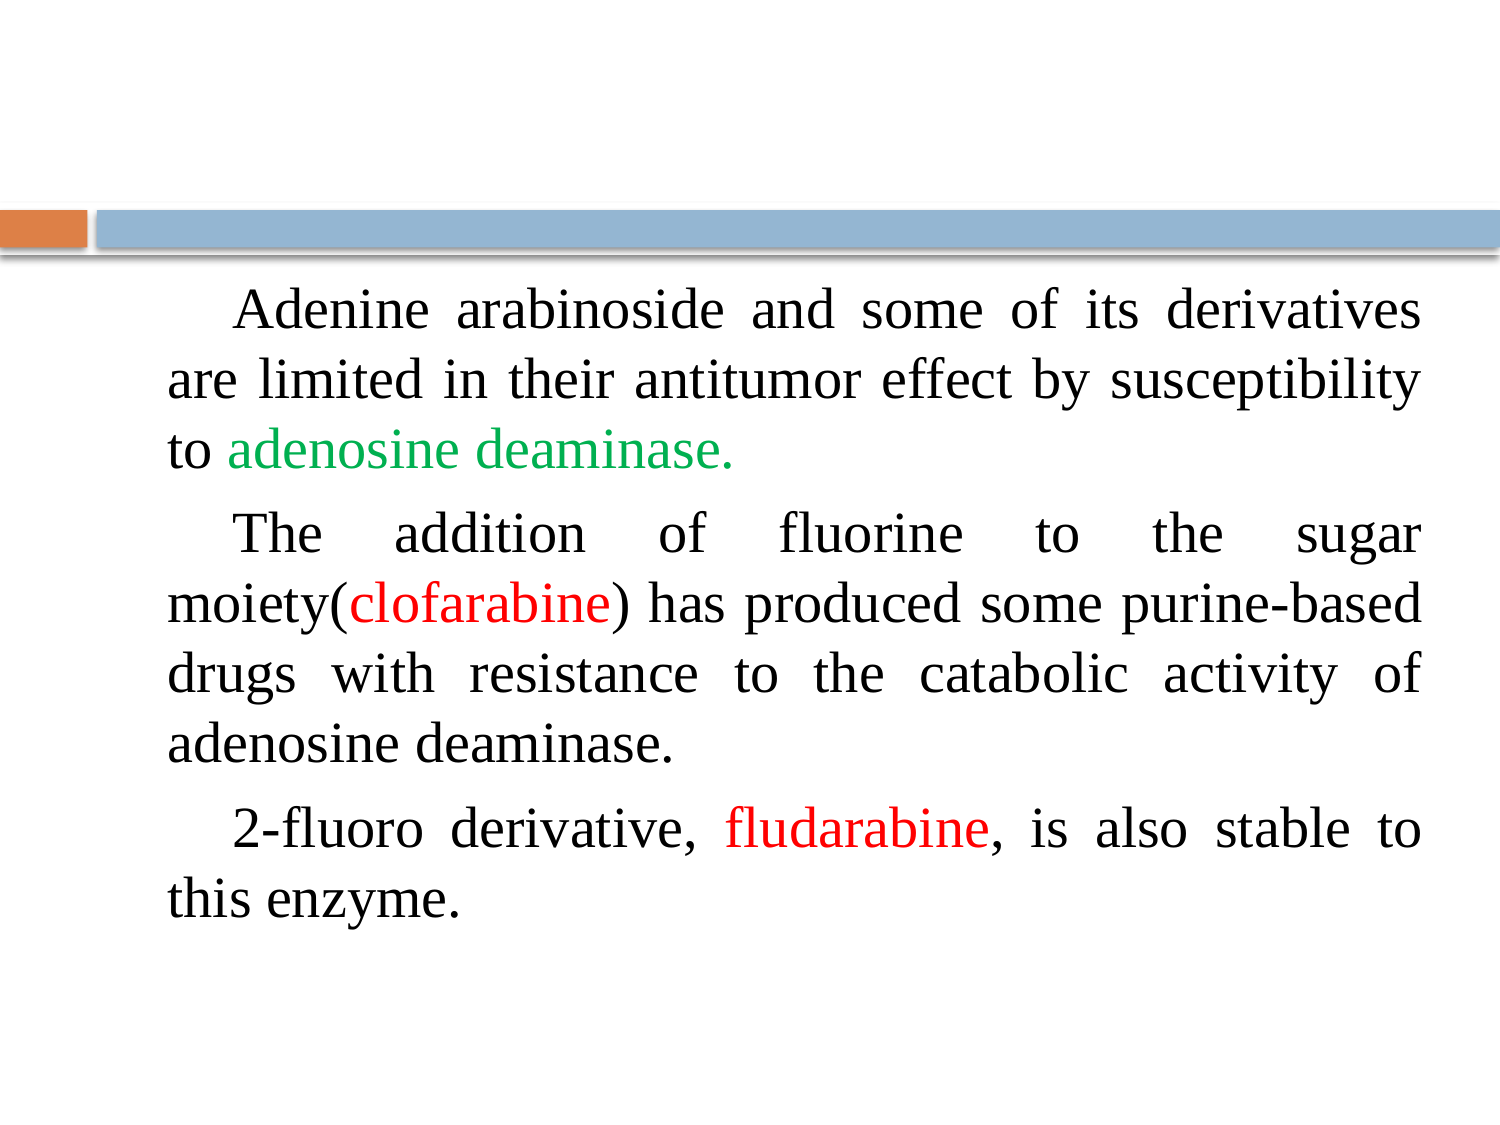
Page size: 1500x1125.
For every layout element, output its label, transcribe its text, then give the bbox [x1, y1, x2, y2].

list Adenine arabinoside and some of its derivatives are limited in their antitumor effect by susceptibility to adenosine deaminase. The addition of fluorine to the sugar moiety(clofarabine) has produced some purine-based drugs with resistance to the catabolic activity of adenosine deaminase. 2-fluoro derivative, fludarabine, is also stable to this enzyme. [100, 262, 1438, 1000]
